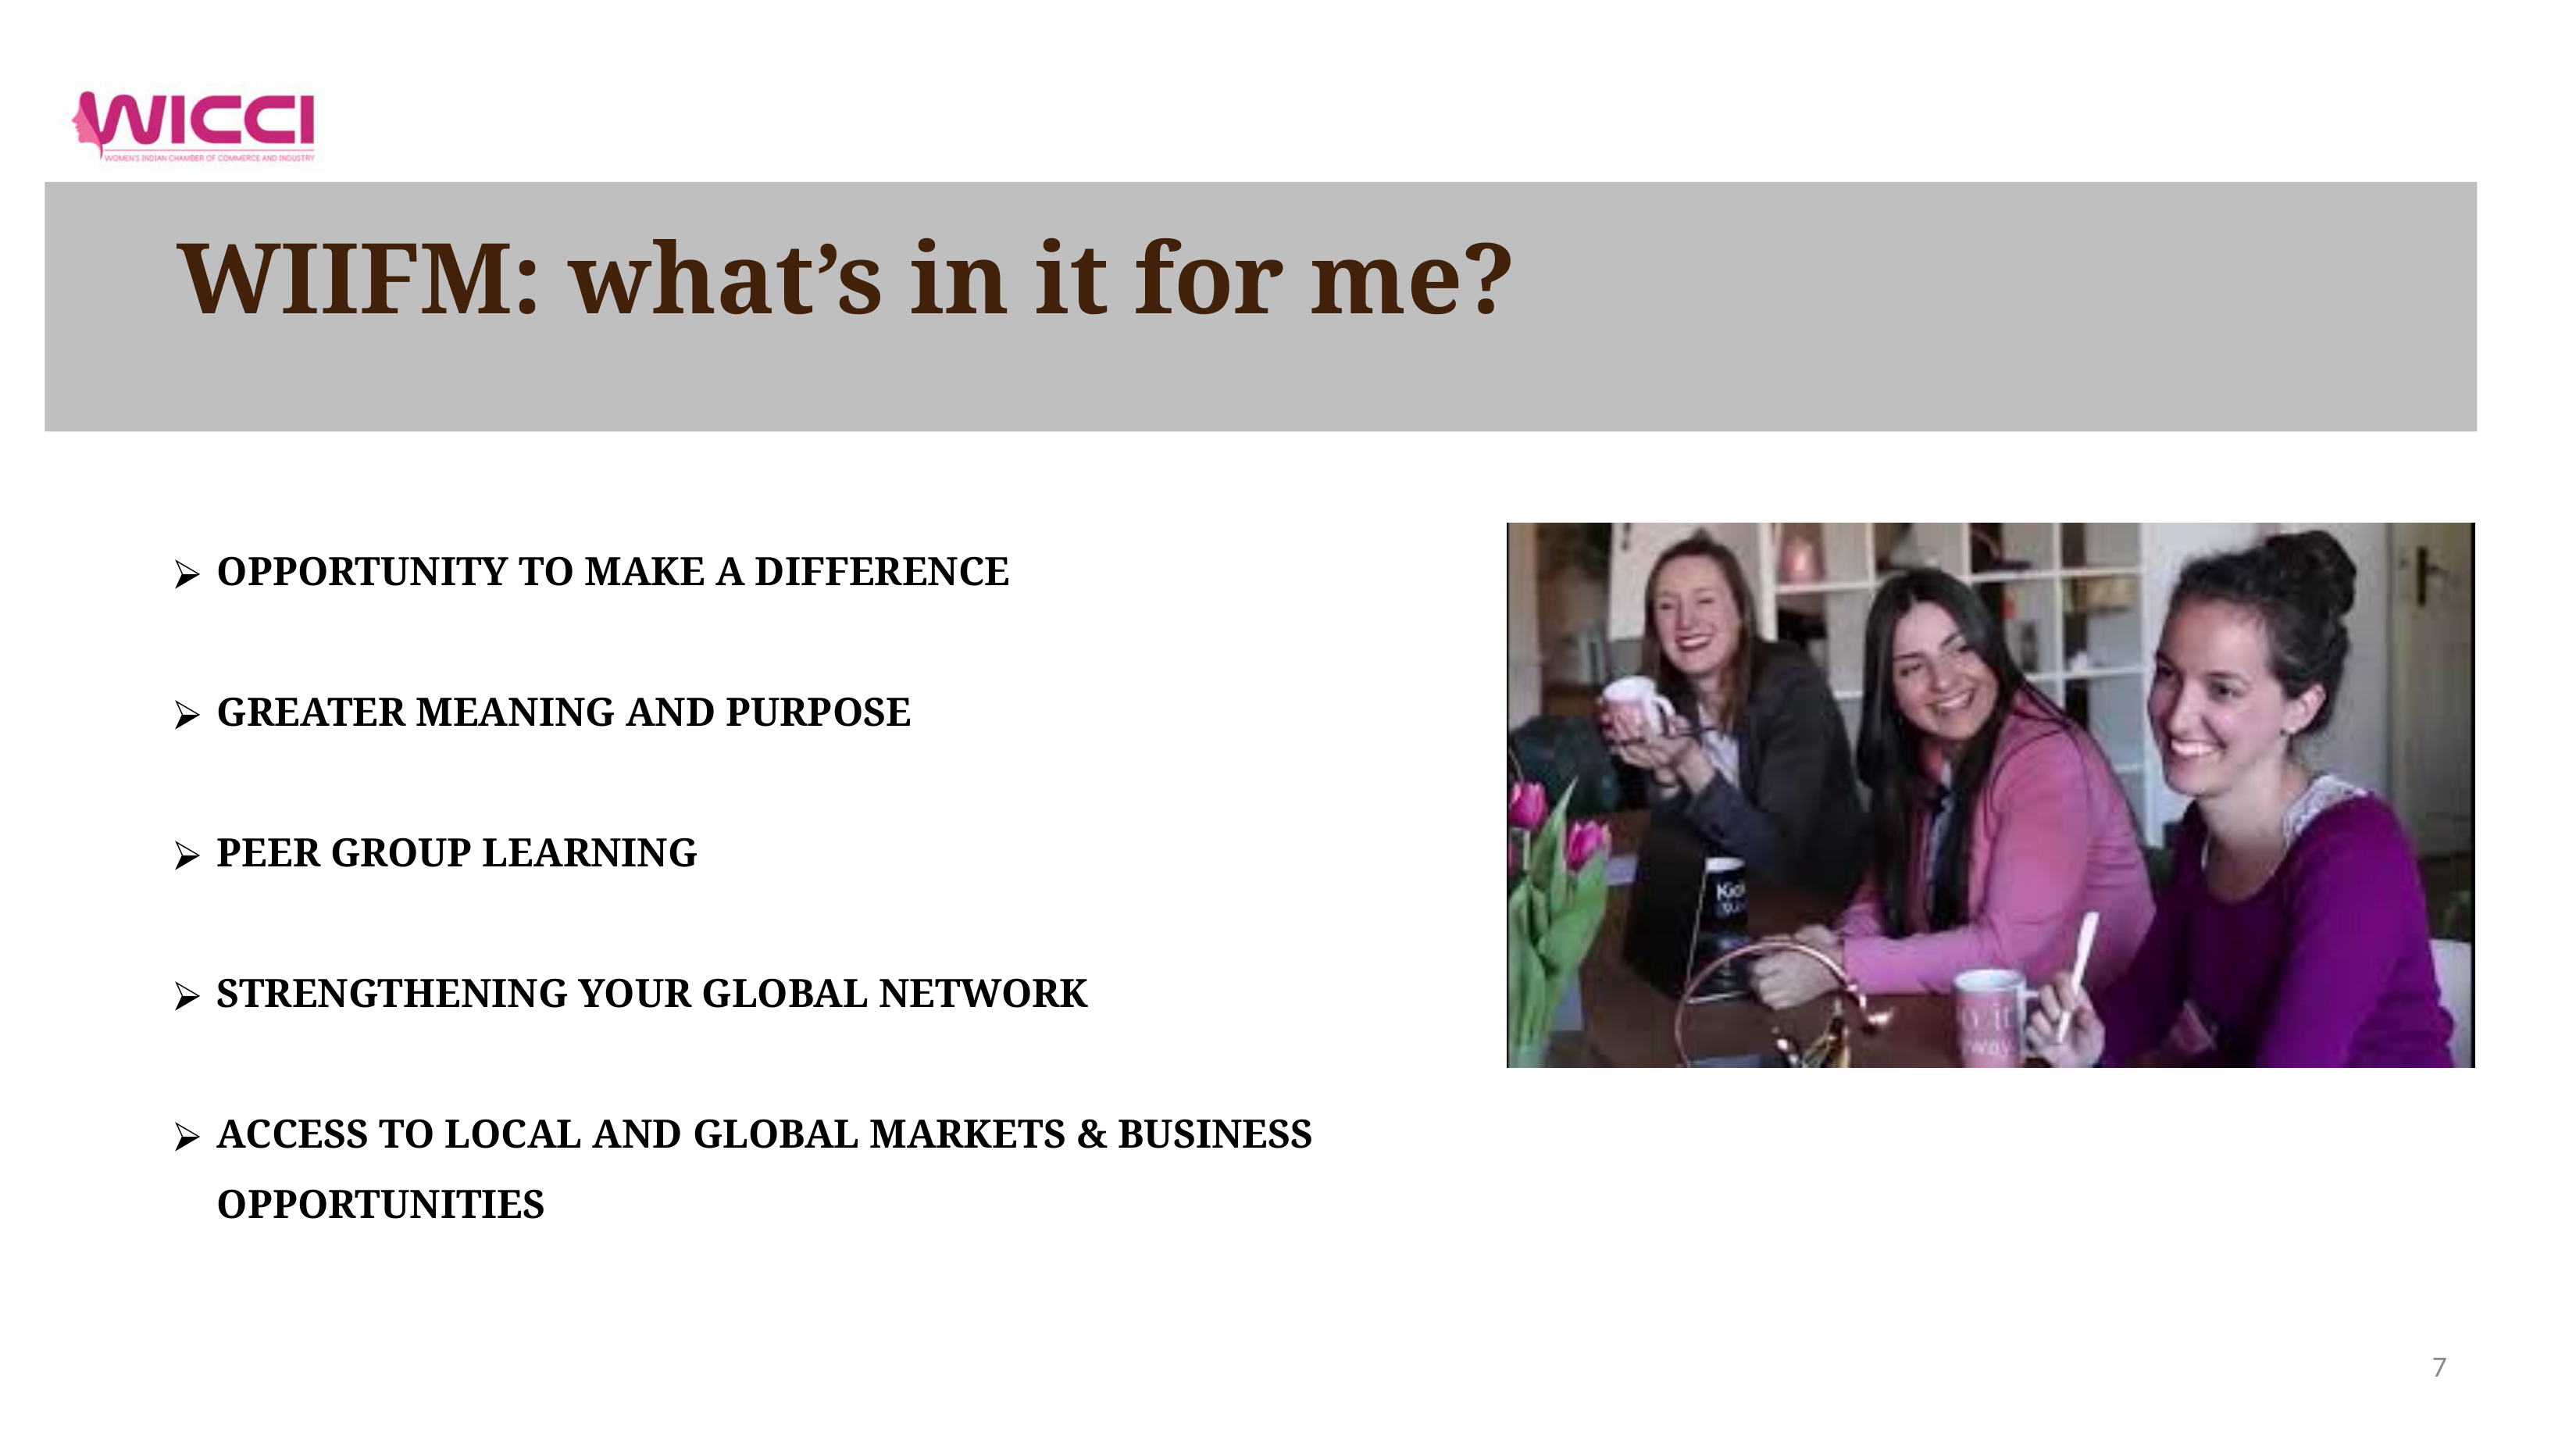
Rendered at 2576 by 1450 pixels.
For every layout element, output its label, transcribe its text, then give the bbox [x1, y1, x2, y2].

text_box [45, 36, 359, 172]
text_box [45, 181, 2478, 432]
picture [1507, 523, 2475, 1068]
title WIIFM: what’s in it for me? [177, 216, 2399, 459]
slide_number ‹#› [1854, 1348, 2447, 1450]
list OPPORTUNITY TO MAKE A DIFFERENCE GREATER MEANING AND PURPOSE PEER GROUP LEARNING STRENGTHENING YOUR GLOBAL NETWORK ACCESS TO LOCAL AND GLOBAL MARKETS & BUSINESS OPPORTUNITIES [173, 523, 1435, 1352]
